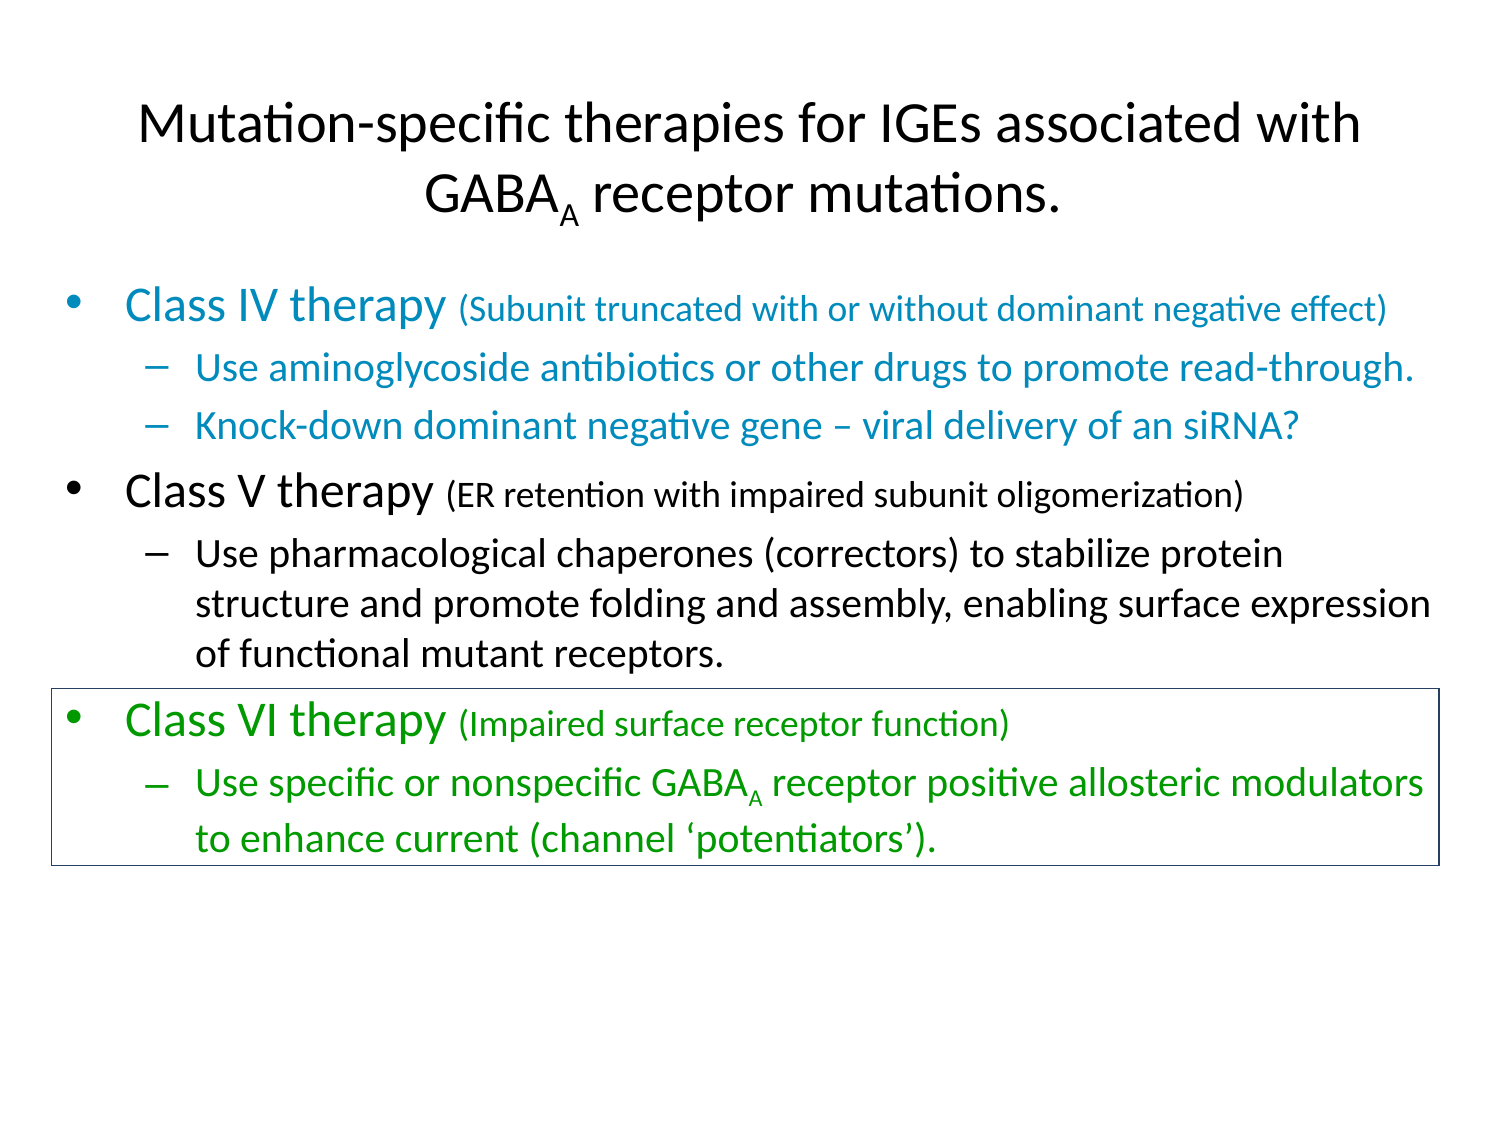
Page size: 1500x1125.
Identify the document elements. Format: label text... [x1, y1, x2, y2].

title Mutation-specific therapies for IGEs associated with GABAA receptor mutations. [41, 64, 1459, 253]
list Class IV therapy (Subunit truncated with or without dominant negative effect) Use aminoglycoside antibiotics or other drugs to promote read-through. Knock-down dominant negative gene – viral delivery of an siRNA? Class V therapy (ER retention with impaired subunit oligomerization) Use pharmacological chaperones (correctors) to stabilize protein structure and promote folding and assembly, enabling surface expression of functional mutant receptors. Class VI therapy (Impaired surface receptor function) Use specific or nonspecific GABAA receptor positive allosteric modulators to enhance current (channel ‘potentiators’). [50, 263, 1450, 1036]
text_box [51, 688, 1439, 866]
